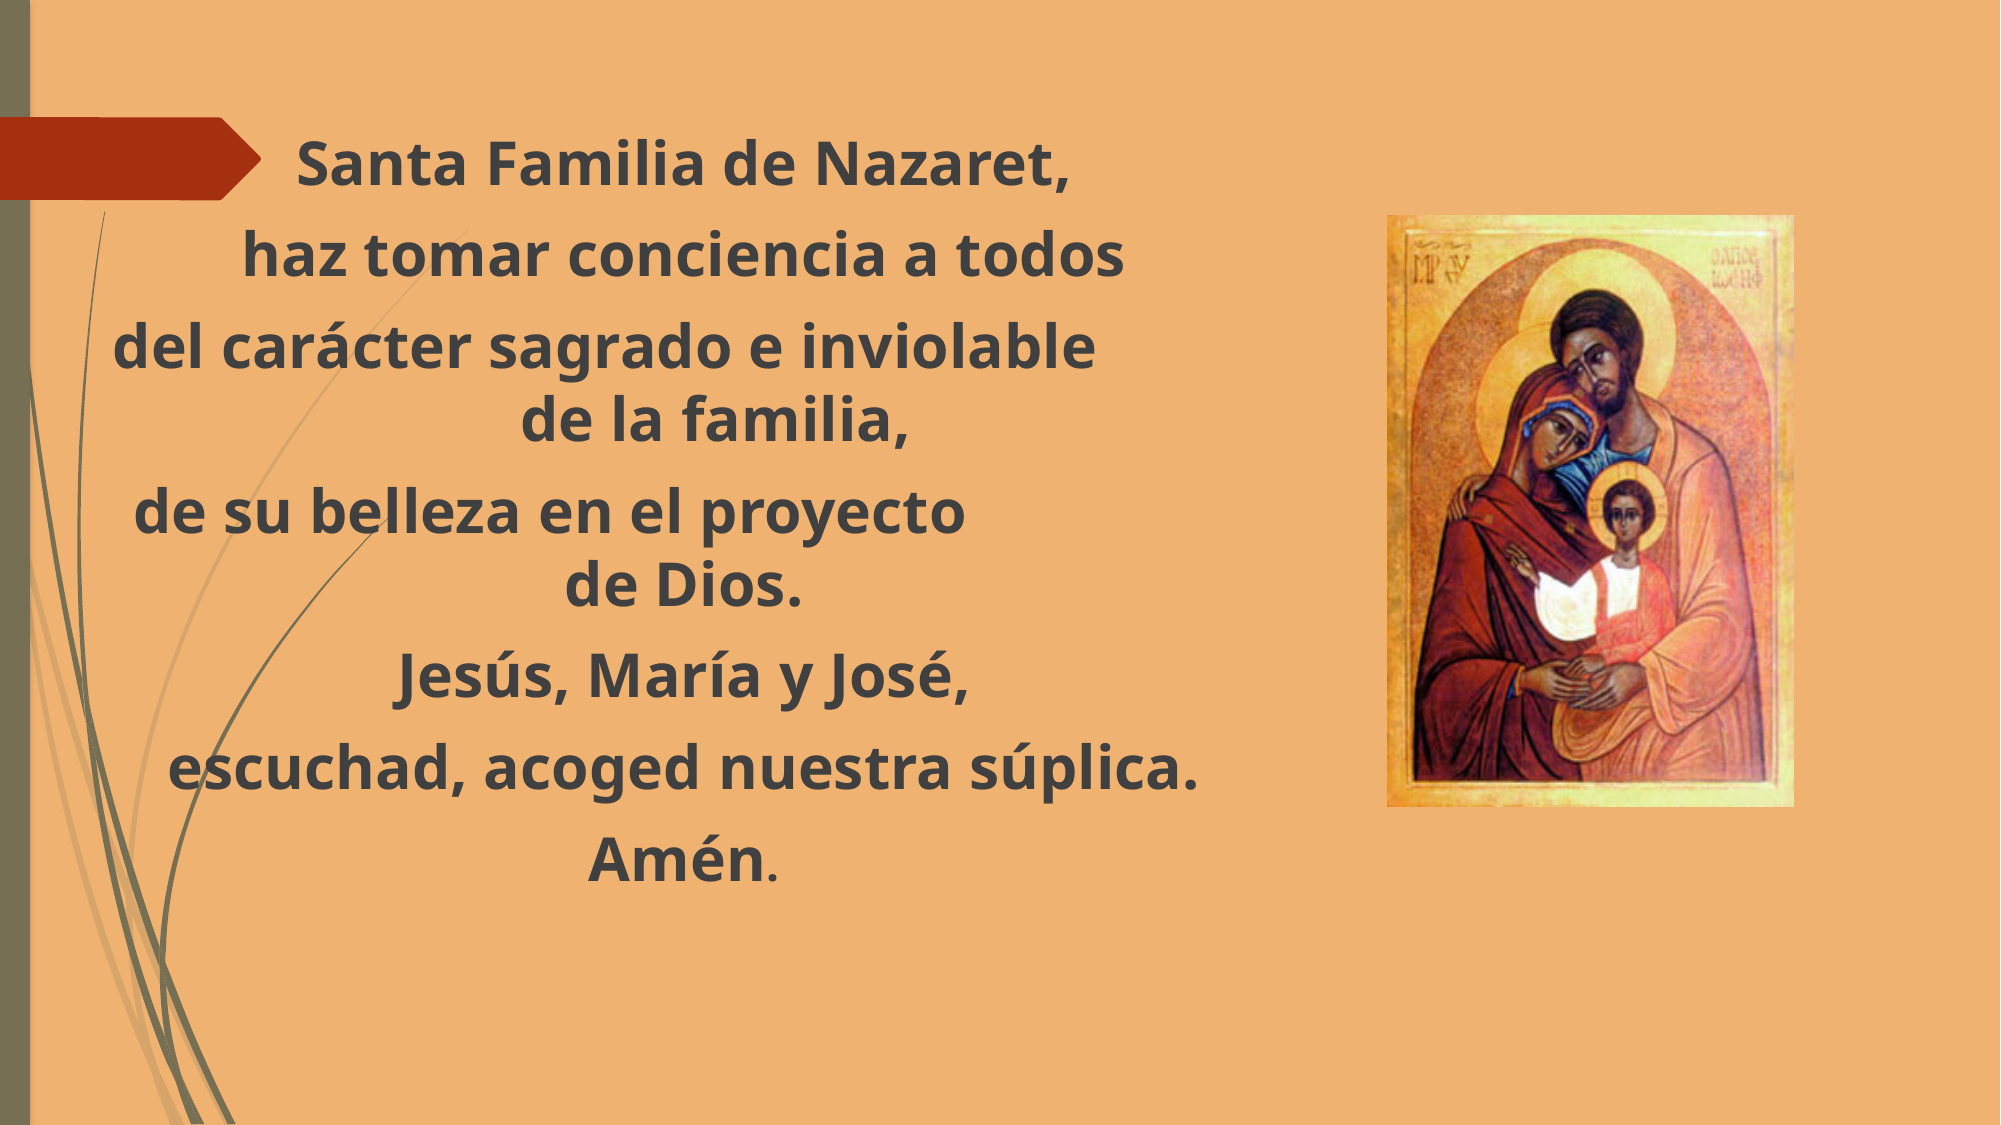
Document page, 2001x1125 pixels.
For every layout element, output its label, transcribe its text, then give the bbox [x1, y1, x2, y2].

picture [1387, 215, 1794, 807]
list Santa Familia de Nazaret, haz tomar conciencia a todos del carácter sagrado e inviolable de la familia, de su belleza en el proyecto de Dios. Jesús, María y José, escuchad, acoged nuestra súplica. Amén. [95, 116, 1273, 906]
